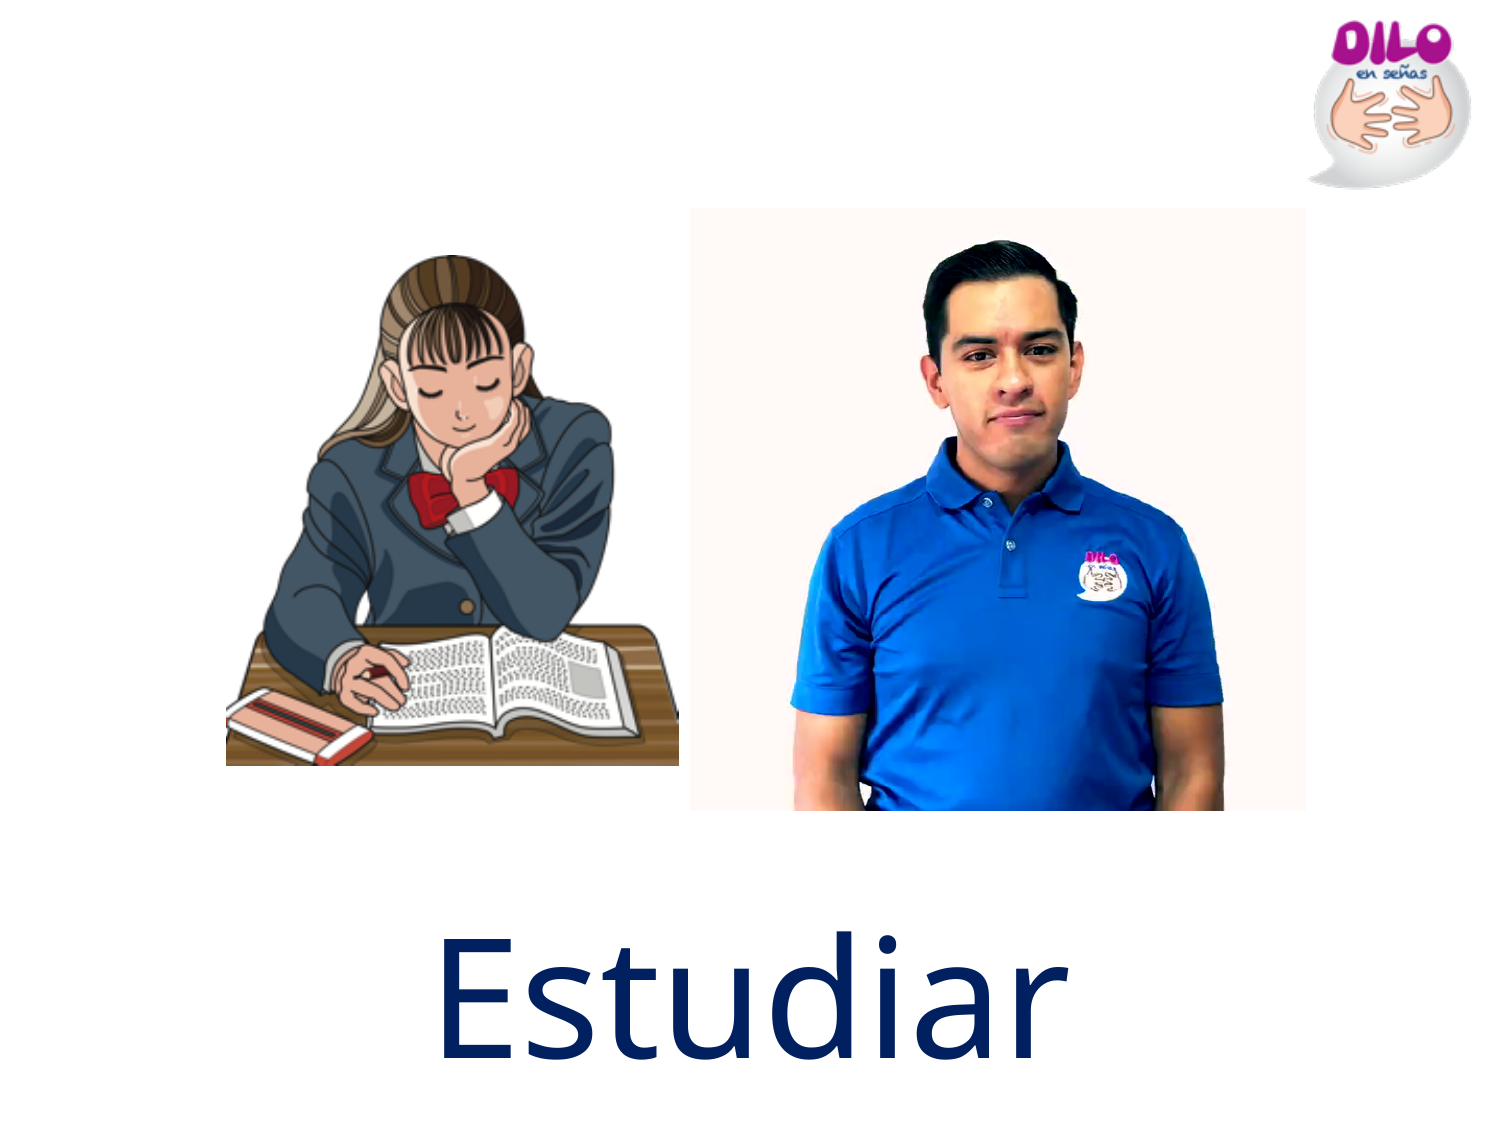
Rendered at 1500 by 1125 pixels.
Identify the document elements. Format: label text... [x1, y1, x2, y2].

picture [226, 255, 679, 766]
picture [1305, 19, 1477, 191]
text_box Estudiar [0, 848, 1500, 1095]
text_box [689, 208, 1306, 811]
